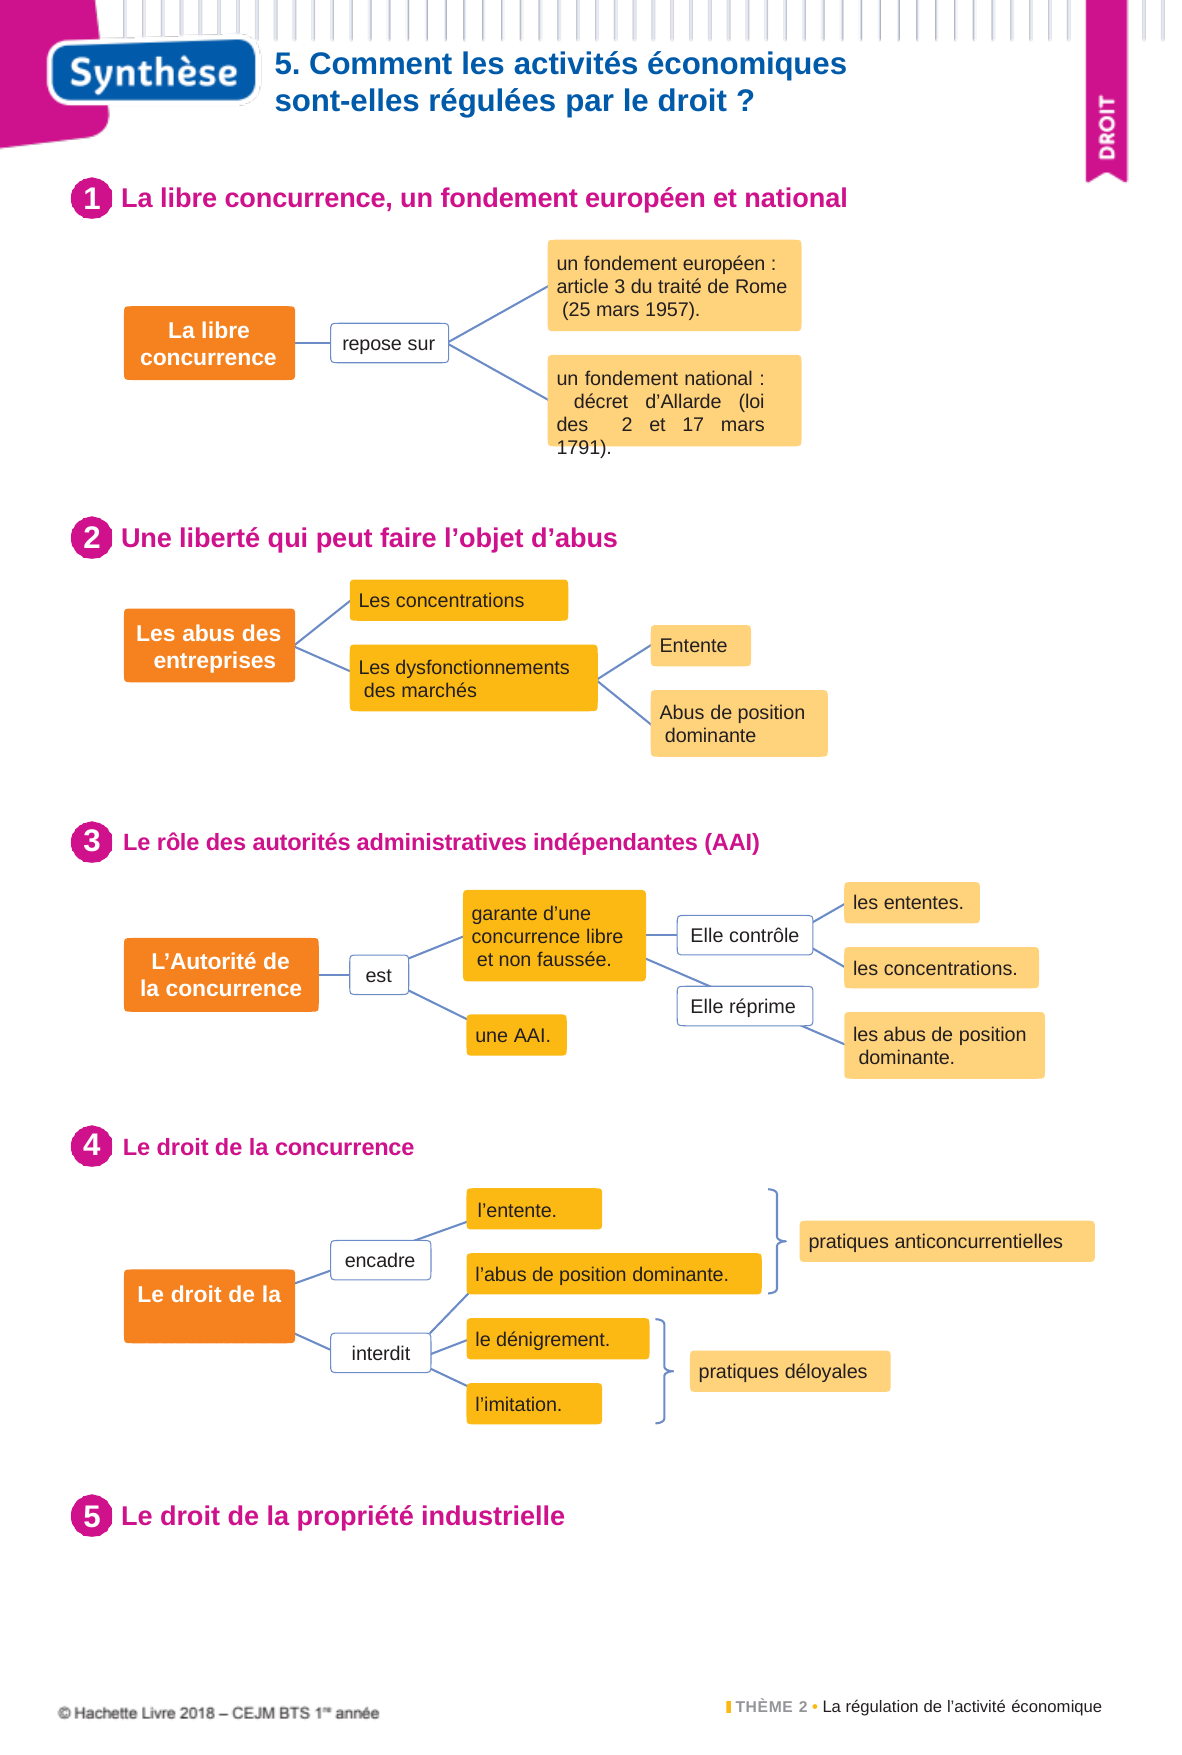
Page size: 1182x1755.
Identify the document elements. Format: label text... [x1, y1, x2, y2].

text_box [844, 882, 980, 924]
text_box [655, 1319, 674, 1424]
text_box [844, 947, 1040, 989]
text_box 1 [81, 175, 102, 216]
text_box [70, 1494, 113, 1537]
text_box [689, 1350, 891, 1392]
text_box le dénigrement. [473, 1324, 614, 1350]
text_box Les abus des entreprises [134, 615, 284, 673]
text_box un fondement européen : article 3 du traité de Rome (25 mars 1957). [554, 247, 791, 321]
text_box La libre concurrence, un fondement européen et national [118, 178, 857, 214]
text_box Entente [657, 631, 730, 657]
text_box [70, 1125, 113, 1167]
text_box [547, 239, 802, 332]
text_box [349, 579, 569, 621]
text_box pratiques déloyales [696, 1356, 872, 1383]
text_box [123, 1269, 296, 1344]
text_box [466, 1188, 603, 1230]
text_box [462, 889, 647, 982]
footer THÈME 2 • La régulation de l’activité économique [733, 1695, 1113, 1755]
text_box [349, 644, 598, 712]
text_box l’abus de position dominante. [473, 1259, 734, 1285]
text_box 3 Le rôle des autorités administratives indépendantes (AAI) [81, 824, 866, 860]
text_box [650, 625, 752, 667]
text_box [123, 306, 296, 381]
text_box [844, 1012, 1046, 1079]
text_box [677, 915, 813, 955]
text_box [466, 1318, 650, 1360]
text_box [123, 608, 296, 683]
text_box [349, 955, 409, 995]
text_box 2 [81, 515, 102, 556]
text_box Le droit de la propriété industrielle [118, 1496, 569, 1531]
text_box la concurrence [137, 971, 305, 1002]
text_box [466, 1253, 762, 1295]
text_box Les dysfonctionnements des marchés [356, 651, 575, 701]
text_box pratiques anticoncurrentielles [806, 1226, 1068, 1253]
text_box l’imitation. [473, 1389, 566, 1415]
text_box [650, 690, 828, 757]
text_box [768, 1189, 786, 1294]
text_box un fondement national : décret d’Allarde (loi des 2 et 17 mars 1791). [554, 363, 766, 459]
text_box une AAI. [473, 1020, 553, 1047]
text_box les ententes. [850, 888, 968, 914]
text_box [677, 986, 813, 1026]
text_box [330, 1333, 431, 1373]
text_box les abus de position dominante. [850, 1019, 1030, 1069]
text_box [70, 821, 113, 863]
text_box [799, 1220, 1095, 1262]
text_box 4 Le droit de la concurrence l’entente. [81, 1128, 558, 1222]
text_box Abus de position dominante [657, 697, 809, 747]
text_box Les concentrations [356, 585, 527, 612]
text_box Elle réprime [688, 991, 802, 1018]
text_box les concentrations. [850, 953, 1021, 979]
text_box [330, 323, 449, 363]
text_box 5. Comment les activités économiques sont-elles régulées par le droit ? [272, 40, 1041, 118]
text_box L’Autorité de [149, 944, 294, 971]
text_box [466, 1383, 603, 1425]
text_box [70, 177, 113, 219]
text_box garante d’une concurrence libre et non faussée. [469, 898, 626, 971]
text_box Une liberté qui peut faire l’objet d’abus [118, 518, 623, 553]
text_box [330, 1240, 431, 1280]
text_box [466, 1014, 567, 1056]
text_box [70, 516, 113, 559]
text_box 5 [81, 1493, 102, 1534]
text_box [547, 354, 802, 447]
text_box La libre concurrence [138, 312, 280, 371]
text_box Le droit de la concurrence [135, 1276, 283, 1361]
text_box [123, 937, 319, 1012]
